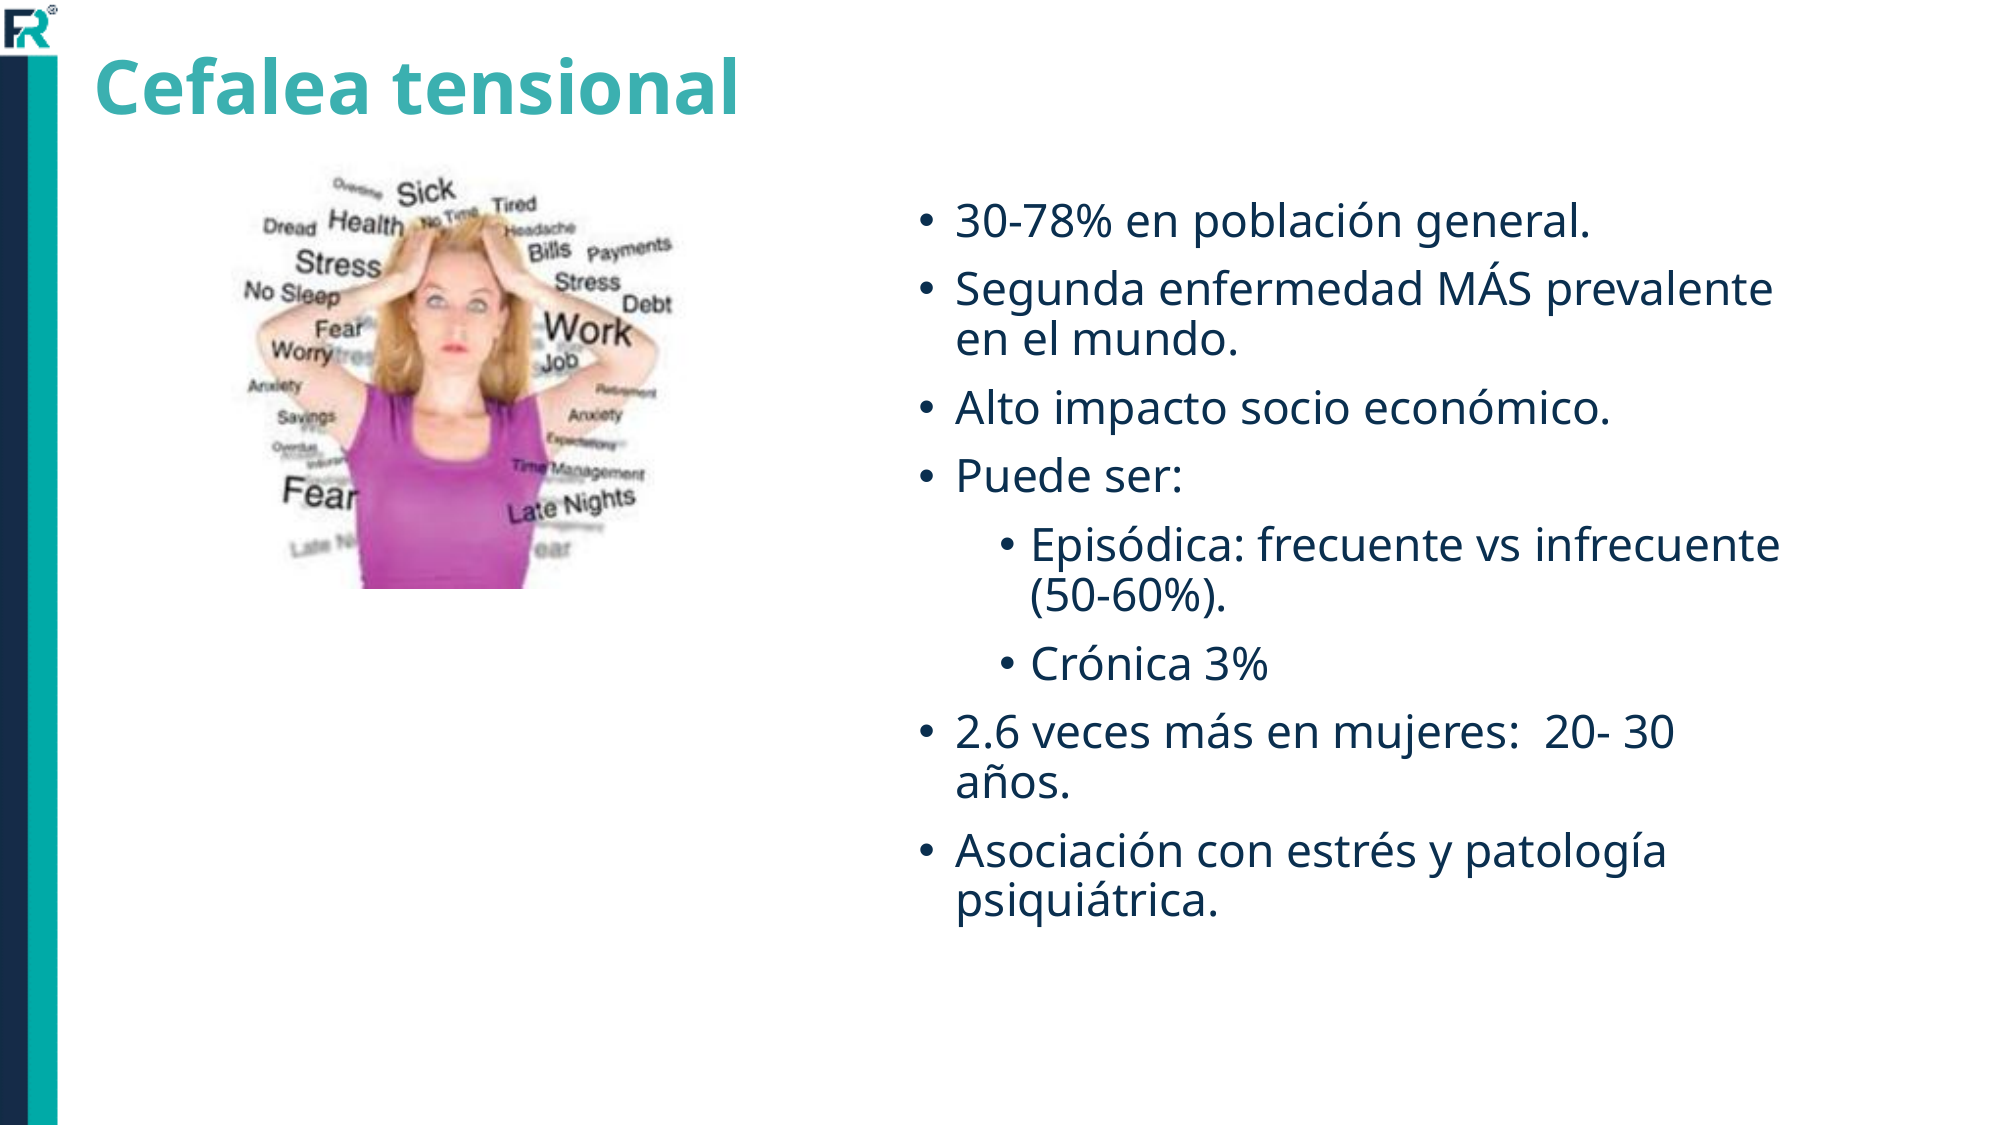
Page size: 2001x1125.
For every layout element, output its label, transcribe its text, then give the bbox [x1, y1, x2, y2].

picture [0, 0, 2001, 1125]
list 30-78% en población general. Segunda enfermedad MÁS prevalente en el mundo. Alto impacto socio económico. Puede ser: Episódica: frecuente vs infrecuente (50-60%). Crónica 3% 2.6 veces más en mujeres: 20- 30 años. Asociación con estrés y patología psiquiátrica. [903, 189, 1815, 936]
title Cefalea tensional [78, 5, 1804, 177]
